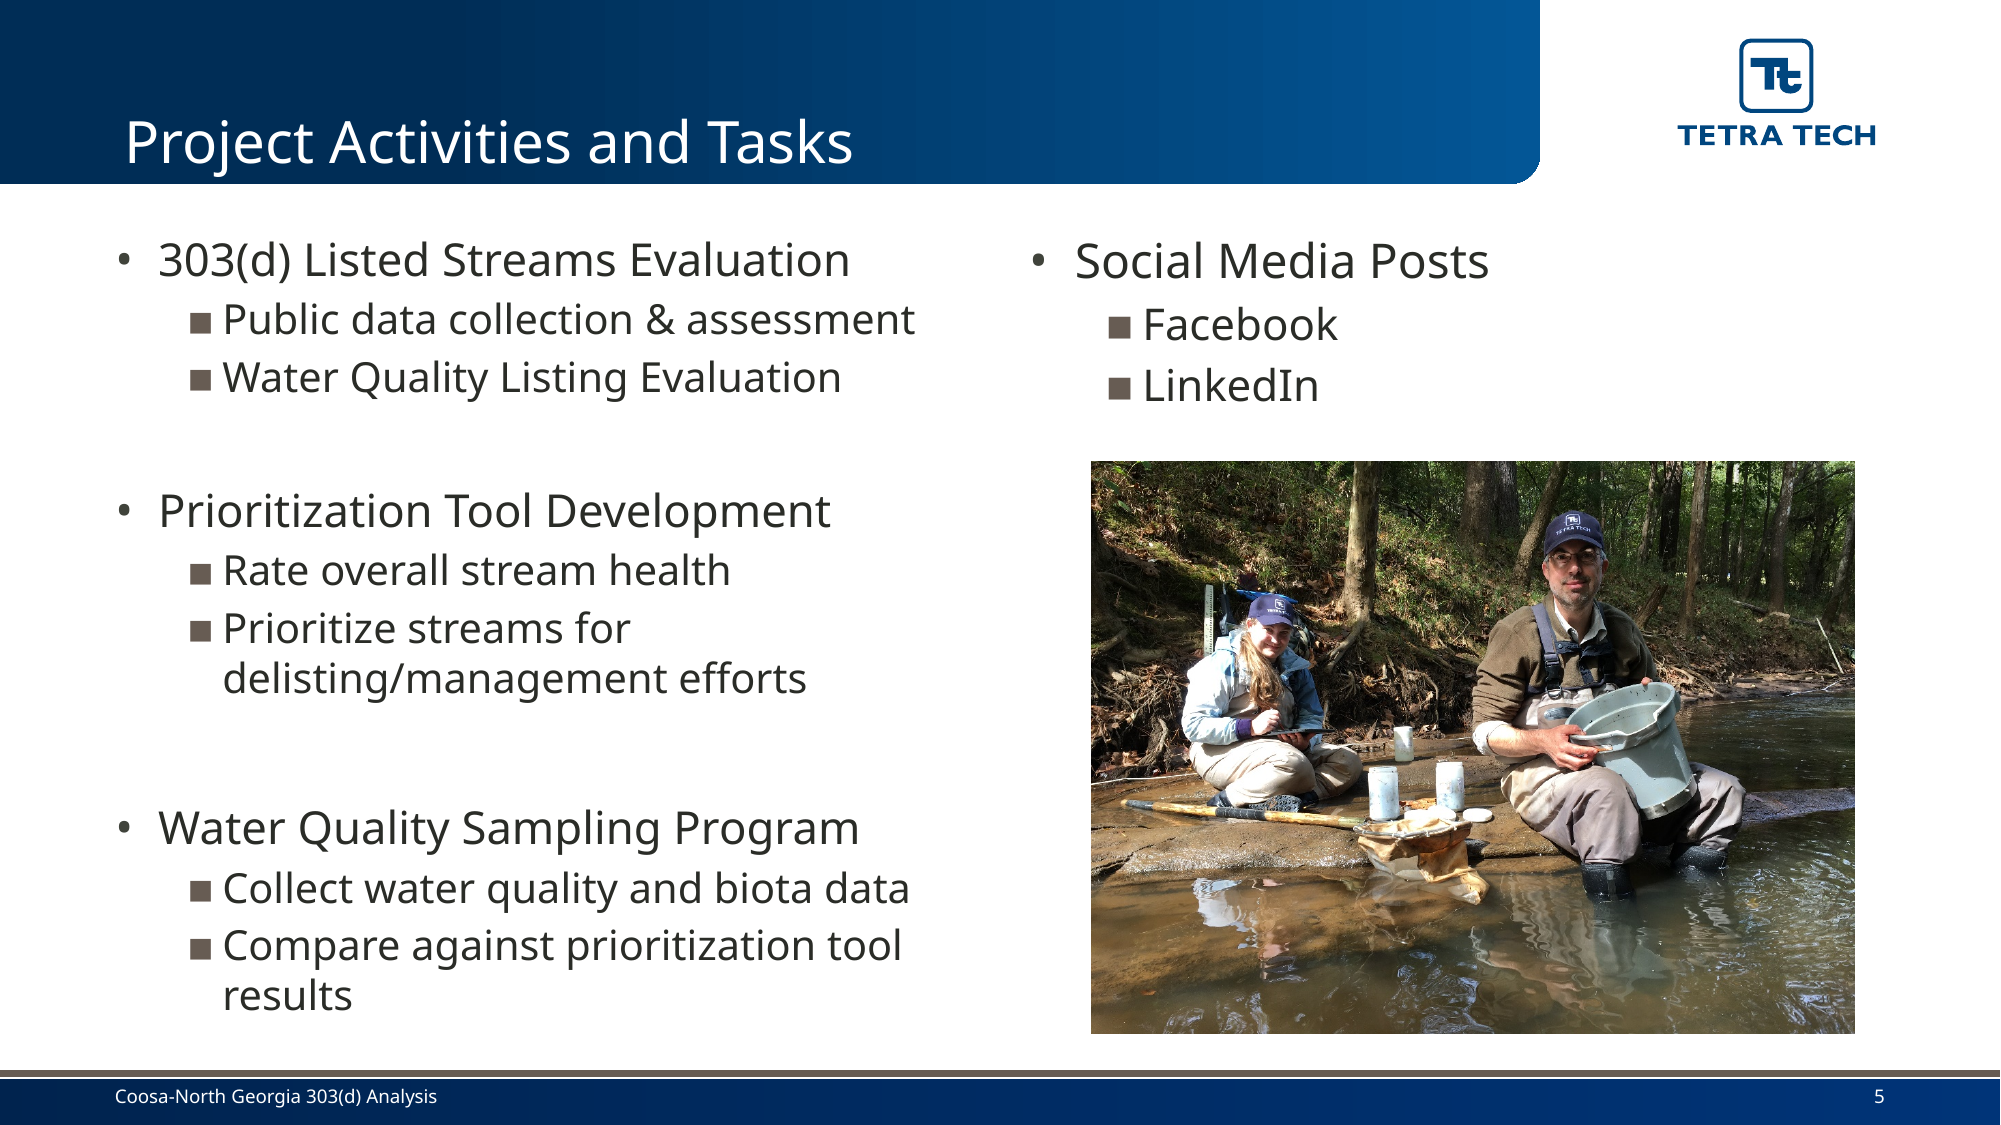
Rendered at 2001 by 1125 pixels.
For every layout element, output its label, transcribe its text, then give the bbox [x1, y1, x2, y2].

title Project Activities and Tasks [109, 25, 1533, 184]
list Social Media Posts Facebook LinkedIn [1014, 223, 1903, 1034]
slide_number 5 [1449, 1070, 1900, 1125]
footer Coosa-North Georgia 303(d) Analysis [99, 1070, 775, 1125]
picture [1091, 461, 1855, 1034]
list 303(d) Listed Streams Evaluation Public data collection & assessment Water Quality Listing Evaluation Prioritization Tool Development Rate overall stream health Prioritize streams for delisting/management efforts Water Quality Sampling Program Collect water quality and biota data Compare against prioritization tool results [100, 223, 979, 1034]
